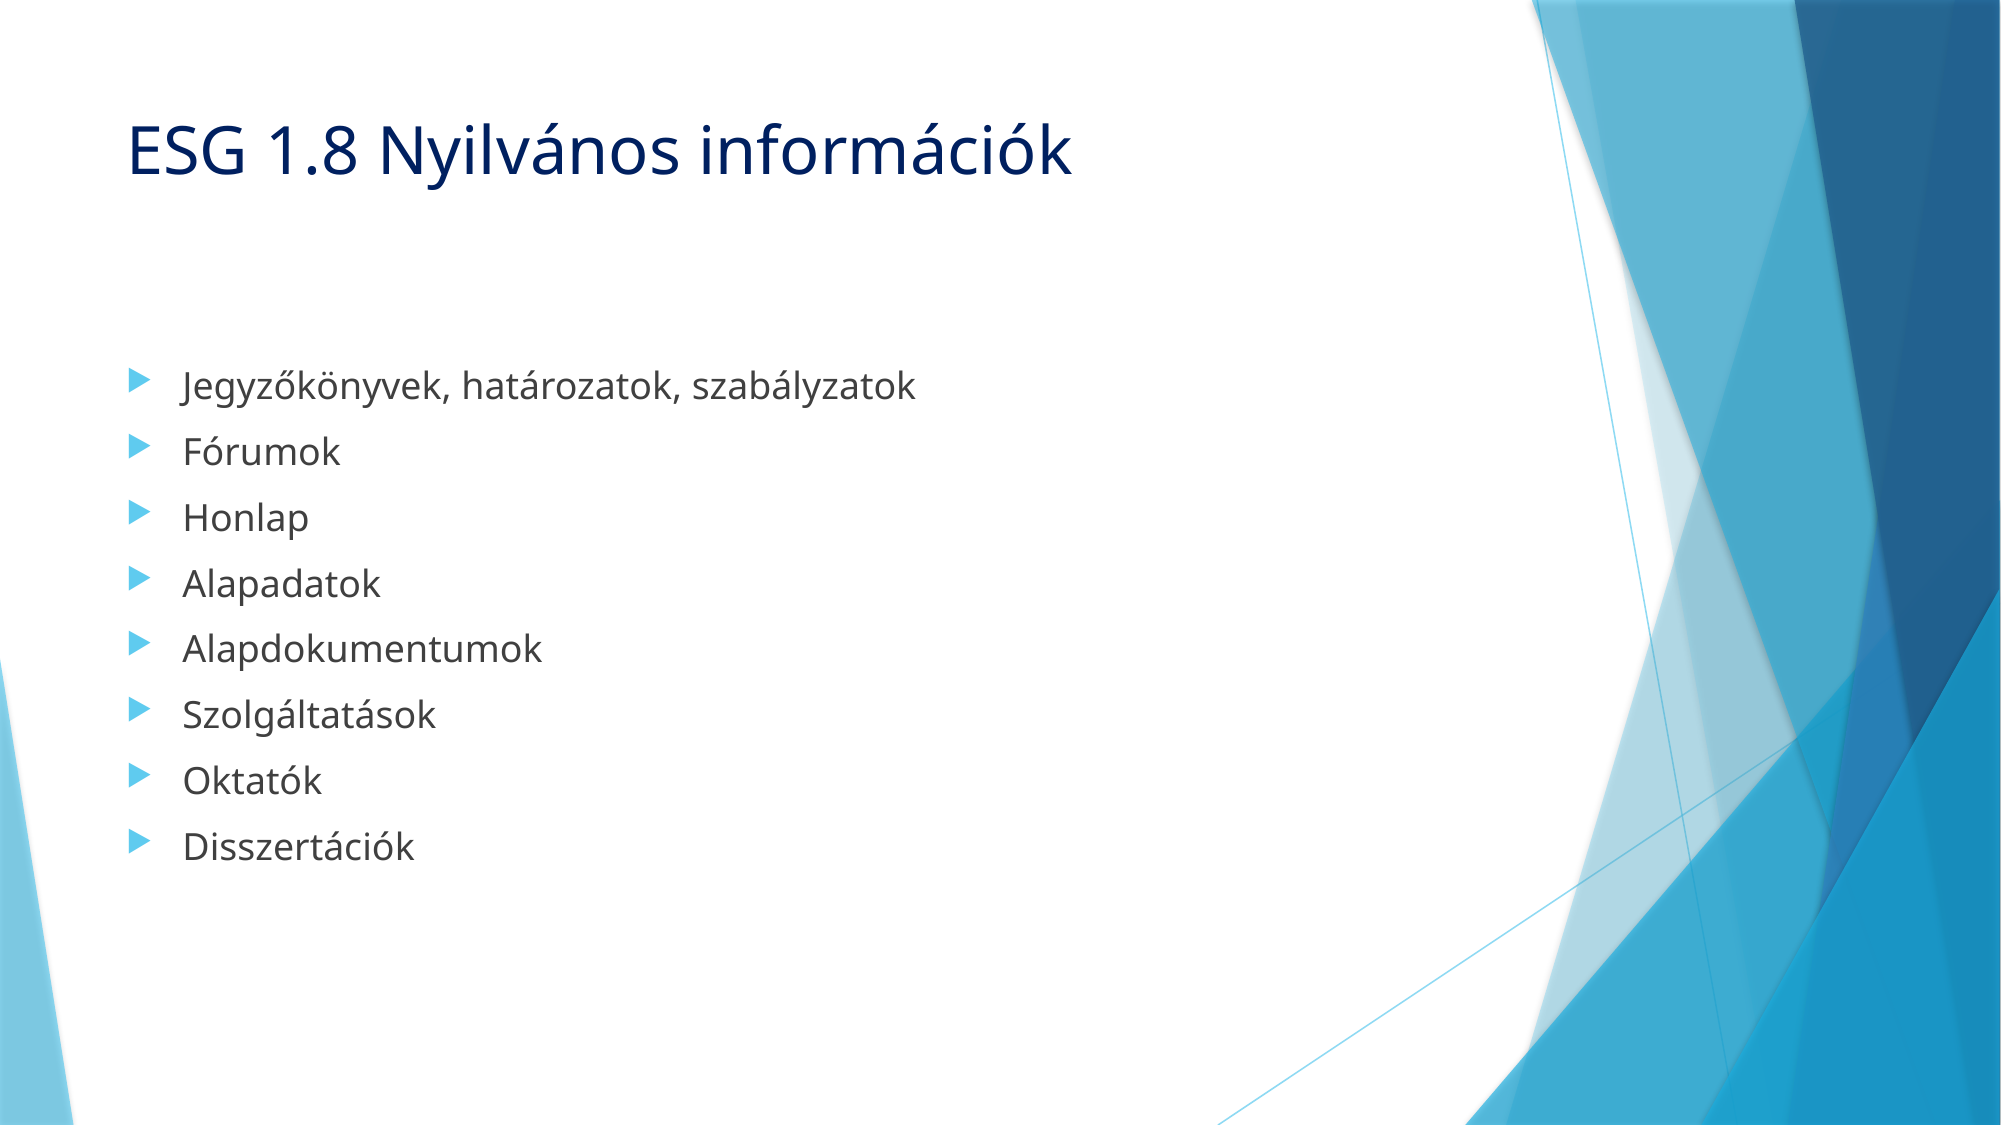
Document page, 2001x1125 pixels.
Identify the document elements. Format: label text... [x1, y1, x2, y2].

title ESG 1.8 Nyilvános információk [111, 99, 1522, 317]
list Jegyzőkönyvek, határozatok, szabályzatok Fórumok Honlap Alapadatok Alapdokumentumok Szolgáltatások Oktatók Disszertációk [111, 354, 1522, 992]
